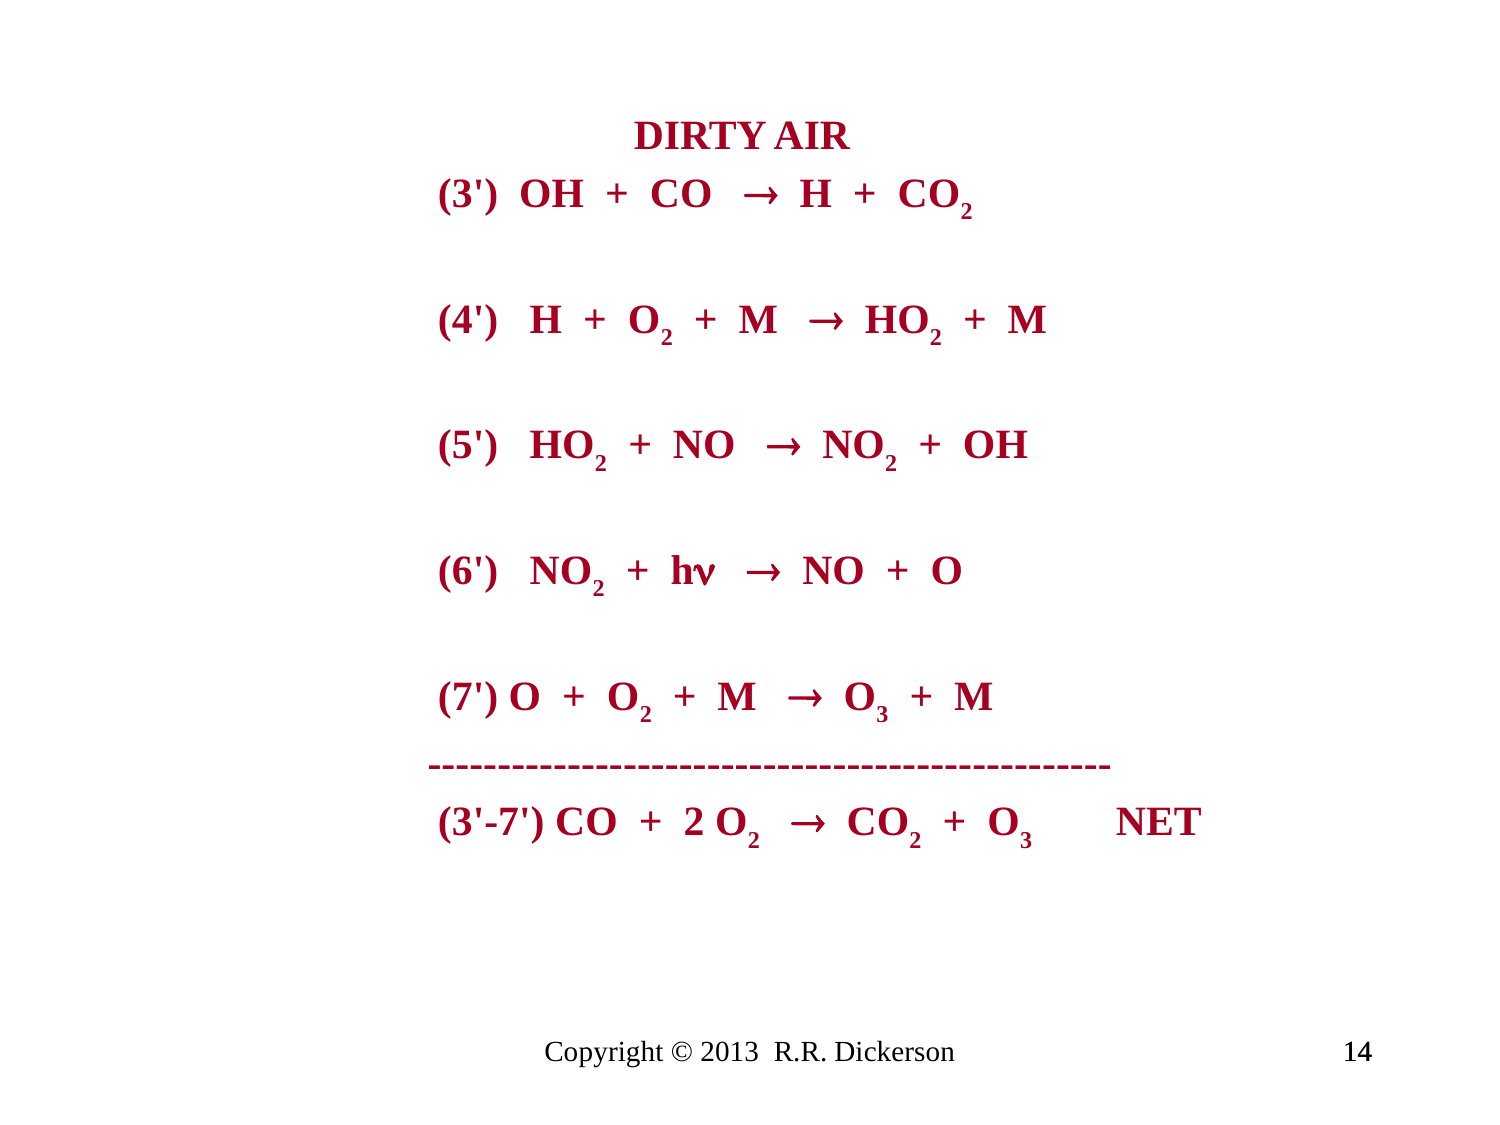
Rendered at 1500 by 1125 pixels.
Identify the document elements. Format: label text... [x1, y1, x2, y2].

footer Copyright © 2013 R.R. Dickerson [512, 1024, 988, 1101]
list DIRTY AIR (3') OH + CO  H + CO2 (4') H + O2 + M  HO2 + M (5') HO2 + NO  NO2 + OH (6') NO2 + h  NO + O (7') O + O2 + M  O3 + M ------------------------------------------------- (3'-7') CO + 2 O2  CO2 + O3 NET [412, 99, 1225, 975]
text_box 14 [1074, 1024, 1388, 1100]
